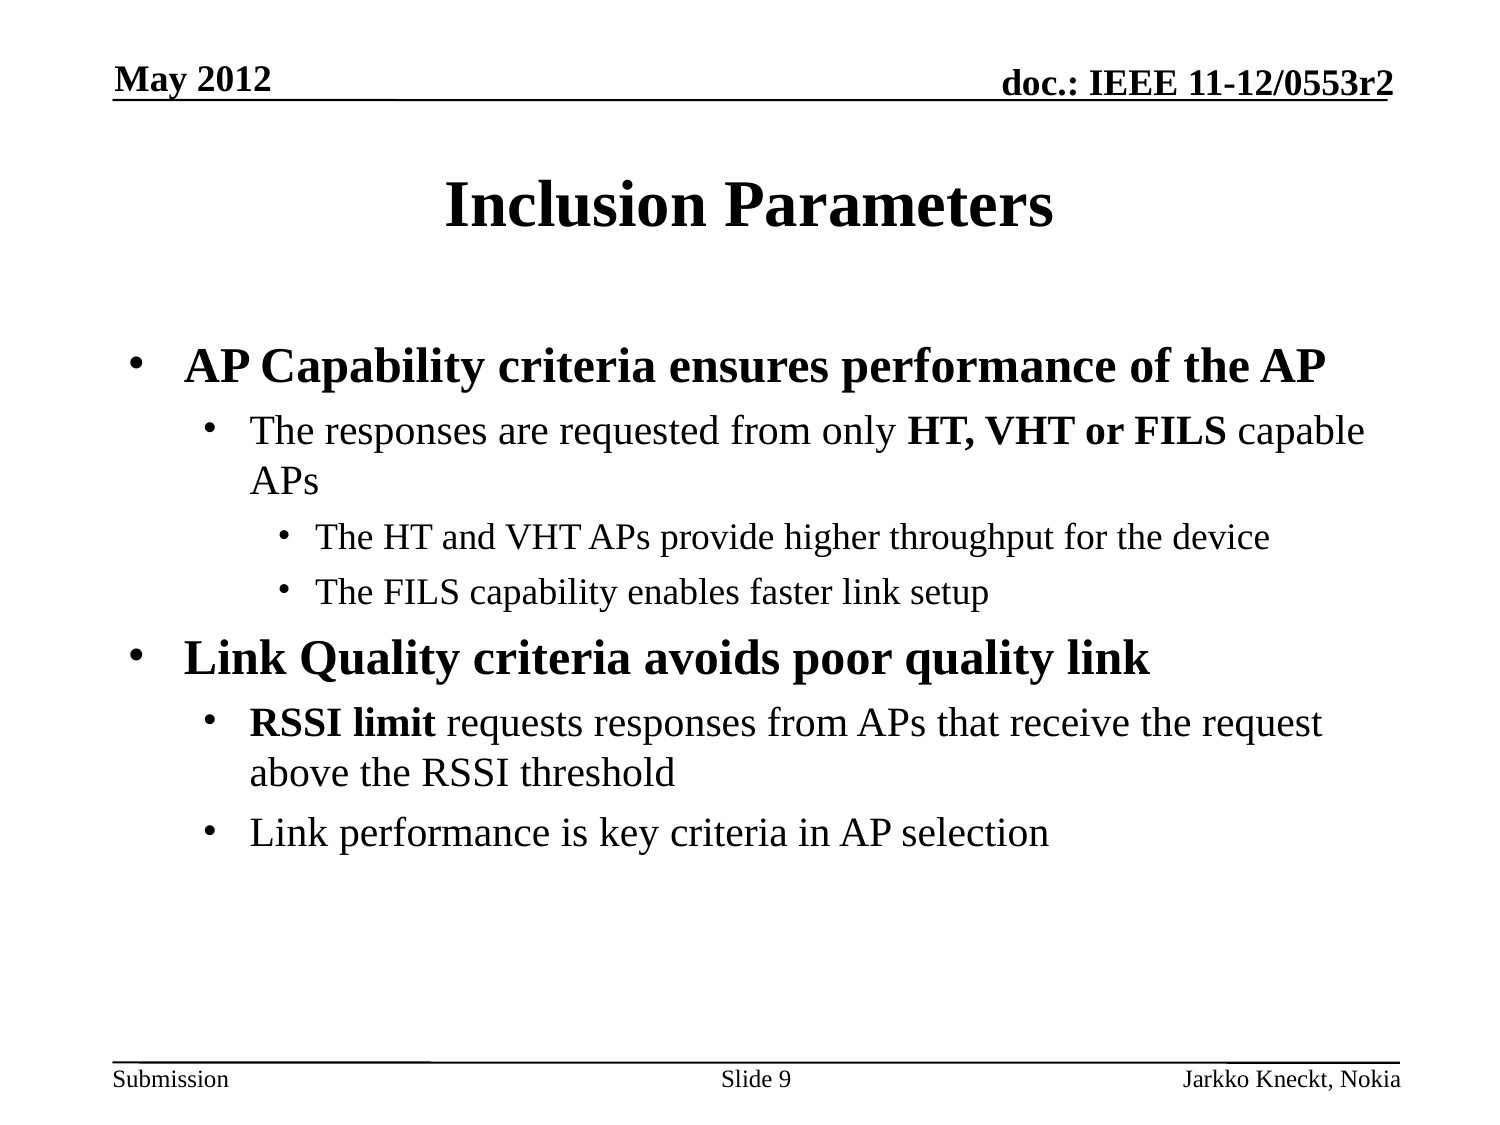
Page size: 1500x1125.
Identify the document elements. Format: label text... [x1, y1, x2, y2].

slide_number Slide 9 [712, 1061, 800, 1123]
list AP Capability criteria ensures performance of the AP The responses are requested from only HT, VHT or FILS capable APs The HT and VHT APs provide higher throughput for the device The FILS capability enables faster link setup Link Quality criteria avoids poor quality link RSSI limit requests responses from APs that receive the request above the RSSI threshold Link performance is key criteria in AP selection [112, 324, 1388, 1000]
footer Jarkko Kneckt, Nokia [878, 1061, 1402, 1093]
title Inclusion Parameters [112, 112, 1388, 288]
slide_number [114, 54, 423, 100]
